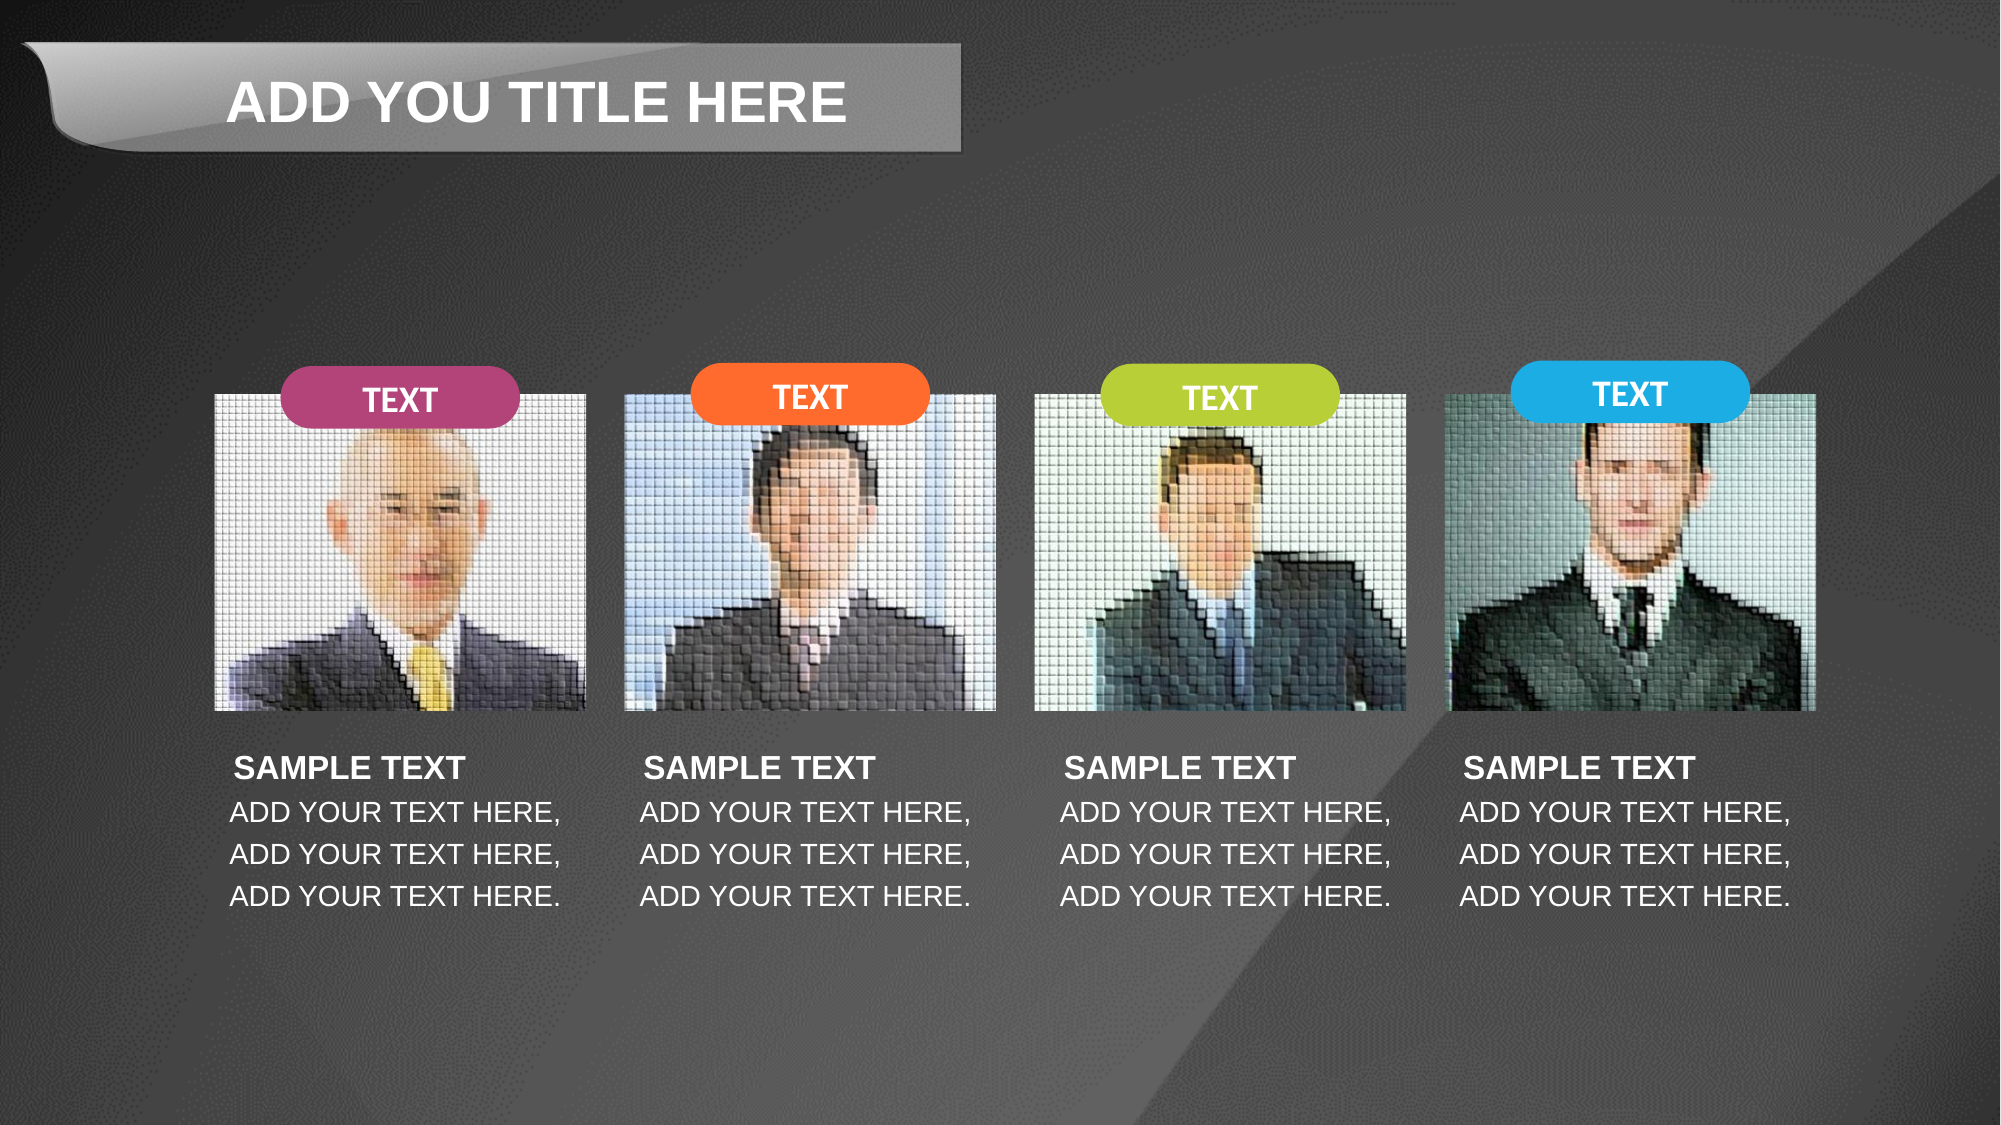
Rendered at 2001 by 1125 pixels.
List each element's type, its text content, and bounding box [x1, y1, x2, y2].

text_box [1034, 394, 1407, 711]
text_box TEXT [690, 362, 931, 426]
text_box [624, 394, 996, 711]
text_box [1444, 738, 1837, 922]
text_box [1045, 738, 1437, 922]
text_box [1444, 394, 1817, 711]
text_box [214, 738, 607, 922]
text_box [214, 394, 587, 711]
text_box TEXT [1510, 360, 1751, 424]
text_box TEXT [1100, 363, 1341, 427]
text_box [20, 43, 961, 152]
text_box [624, 738, 1017, 922]
picture [0, 0, 2001, 1125]
text_box TEXT [280, 366, 521, 429]
